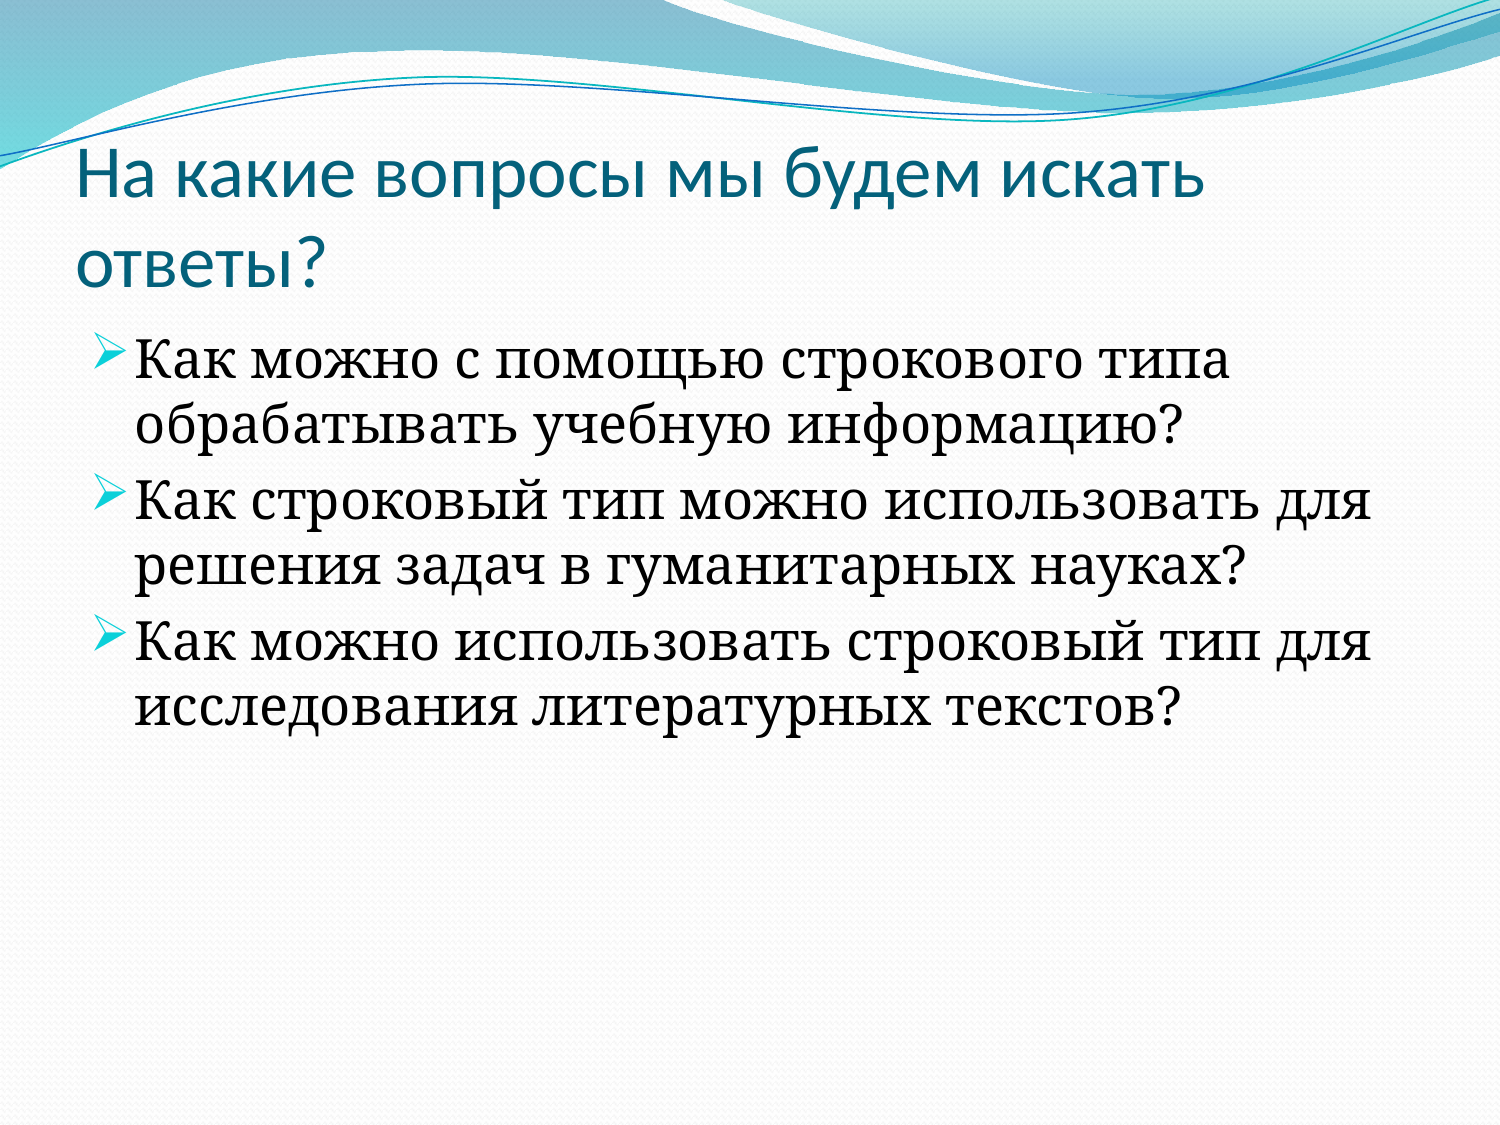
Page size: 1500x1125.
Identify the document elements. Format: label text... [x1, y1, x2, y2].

list Как можно с помощью строкового типа обрабатывать учебную информацию? Как строковый тип можно использовать для решения задач в гуманитарных науках? Как можно использовать строковый тип для исследования литературных текстов? [75, 317, 1425, 1038]
title На какие вопросы мы будем искать ответы? [75, 115, 1425, 303]
